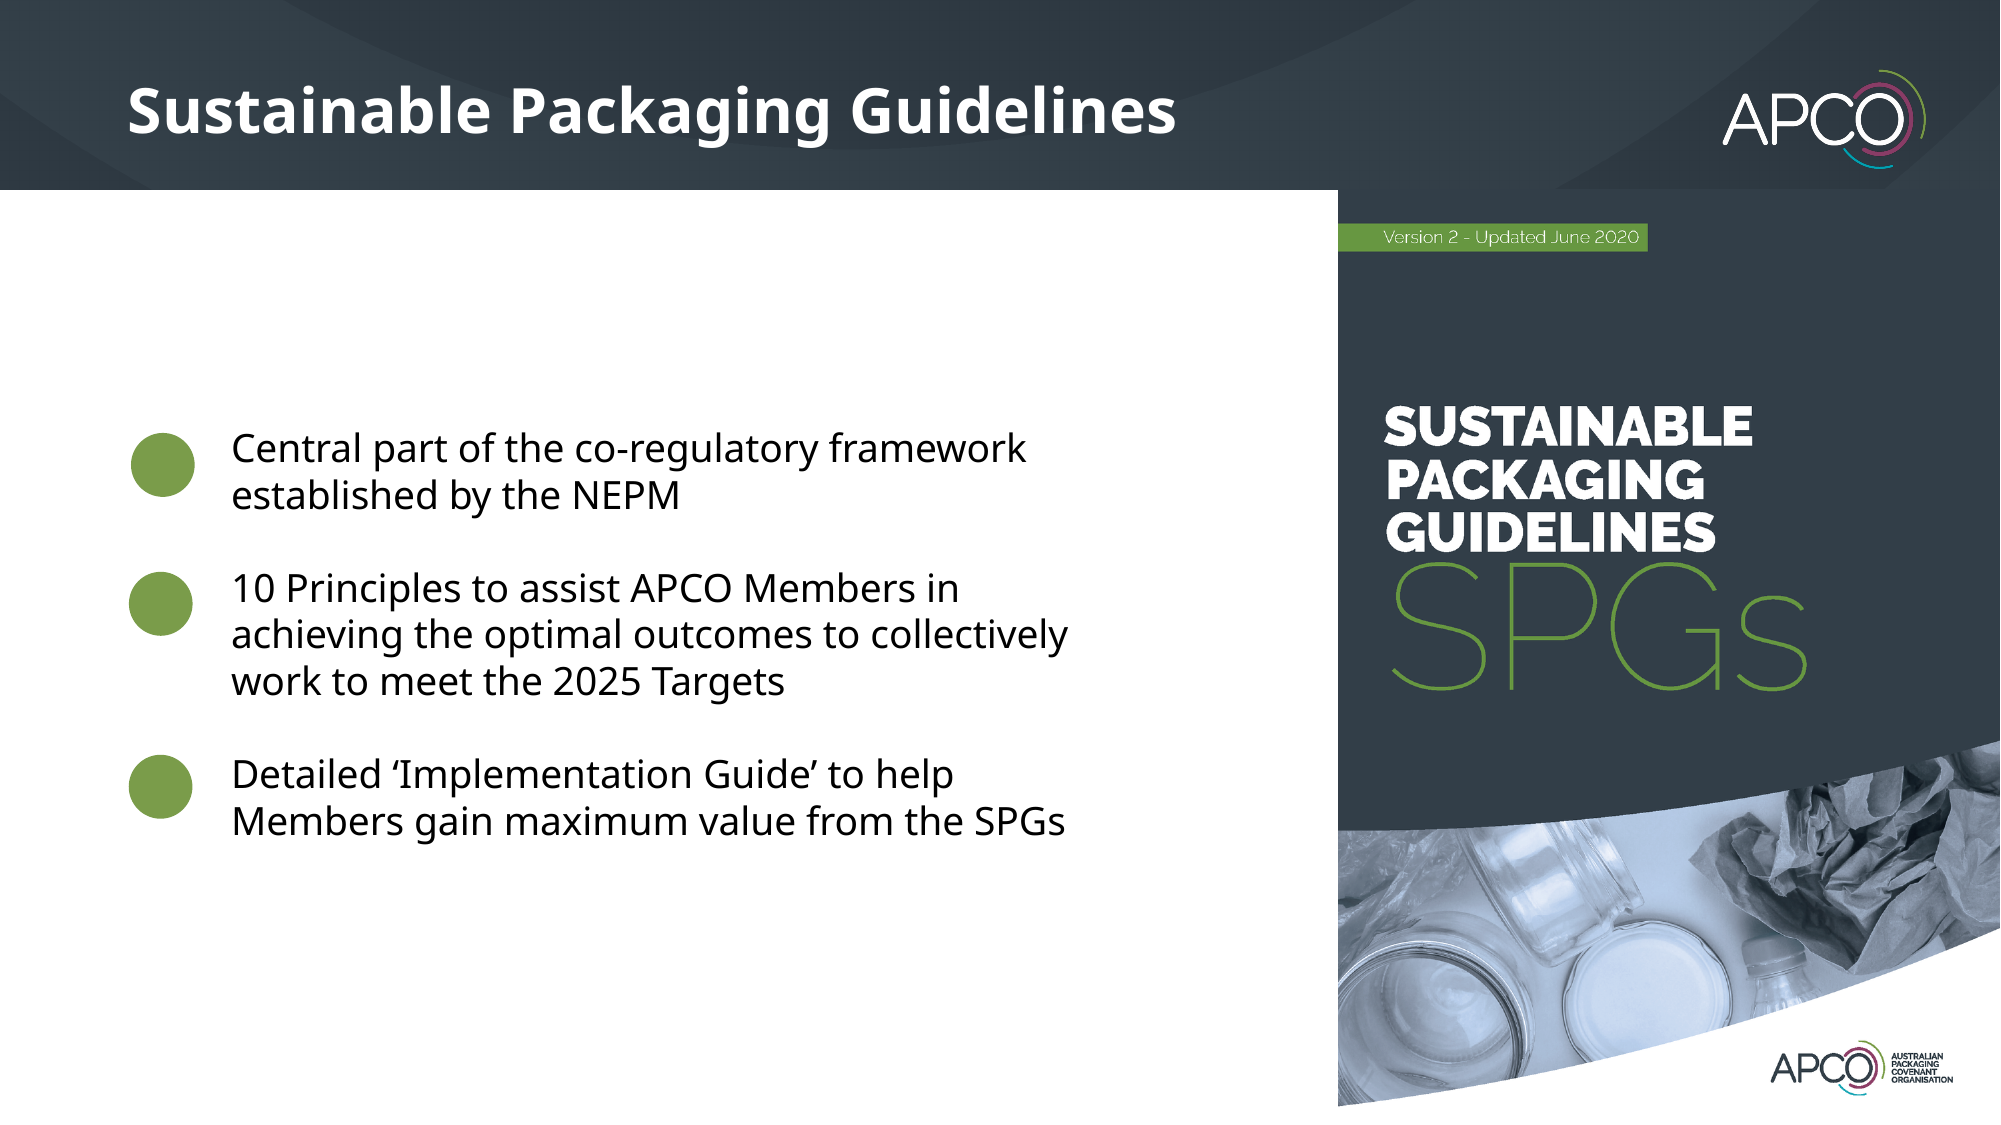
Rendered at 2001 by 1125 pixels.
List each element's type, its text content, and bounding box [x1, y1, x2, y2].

text_box [128, 571, 193, 636]
text_box [128, 754, 193, 819]
picture [0, 0, 2000, 1125]
text_box [130, 432, 195, 497]
text_box Central part of the co-regulatory framework established by the NEPM 10 Principles to assist APCO Members in achieving the optimal outcomes to collectively work to meet the 2025 Targets Detailed ‘Implementation Guide’ to help Members gain maximum value from the SPGs [188, 423, 1097, 844]
